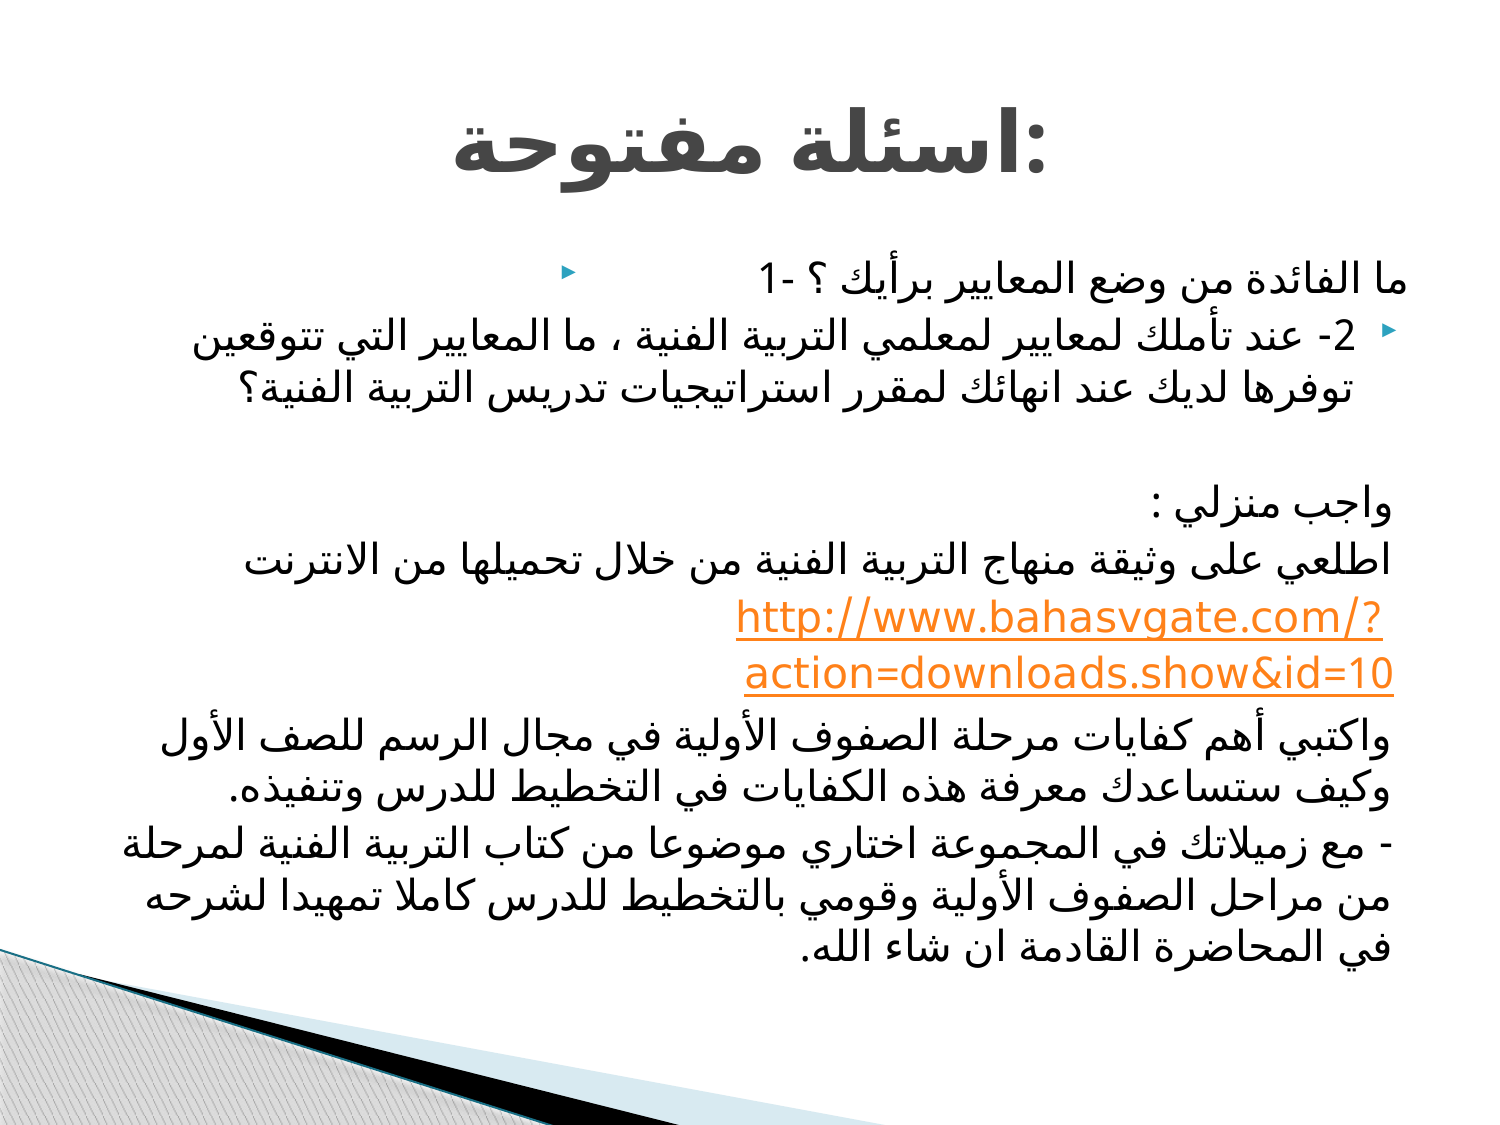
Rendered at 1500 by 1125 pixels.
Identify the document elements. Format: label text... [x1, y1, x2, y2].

title اسئلة مفتوحة: [75, 45, 1425, 233]
list 1- ما الفائدة من وضع المعايير برأيك ؟ 2- عند تأملك لمعايير لمعلمي التربية الفنية ، ما المعايير التي تتوقعين توفرها لديك عند انهائك لمقرر استراتيجيات تدريس التربية الفنية؟ واجب منزلي : اطلعي على وثيقة منهاج التربية الفنية من خلال تحميلها من الانترنت http://www.bahasvgate.com/?action=downloads.show&id=10 واكتبي أهم كفايات مرحلة الصفوف الأولية في مجال الرسم للصف الأول وكيف ستساعدك معرفة هذه الكفايات في التخطيط للدرس وتنفيذه. - مع زميلاتك في المجموعة اختاري موضوعا من كتاب التربية الفنية لمرحلة من مراحل الصفوف الأولية وقومي بالتخطيط للدرس كاملا تمهيدا لشرحه في المحاضرة القادمة ان شاء الله. [75, 243, 1425, 986]
